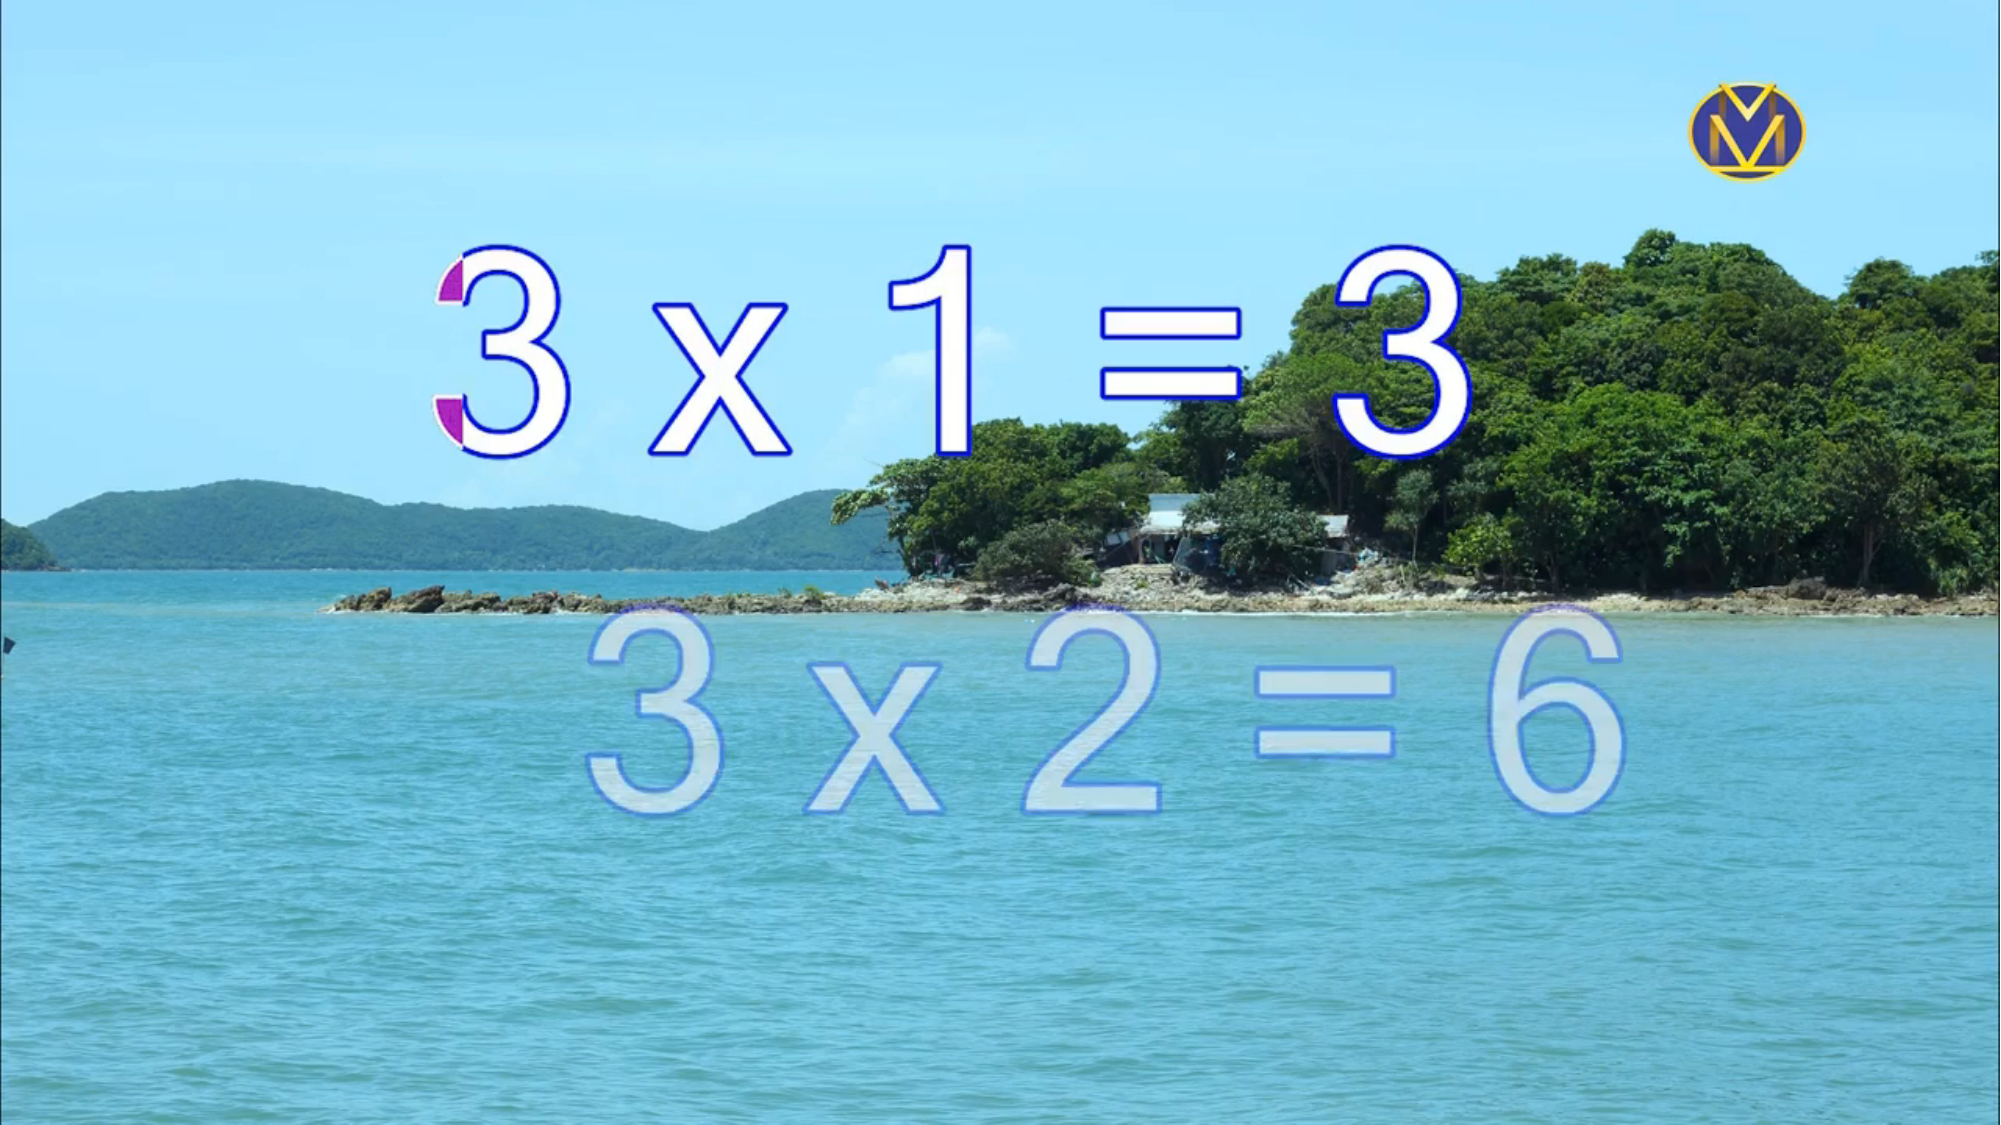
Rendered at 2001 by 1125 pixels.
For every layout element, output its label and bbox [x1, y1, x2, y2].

text_box [0, 0, 2000, 1125]
